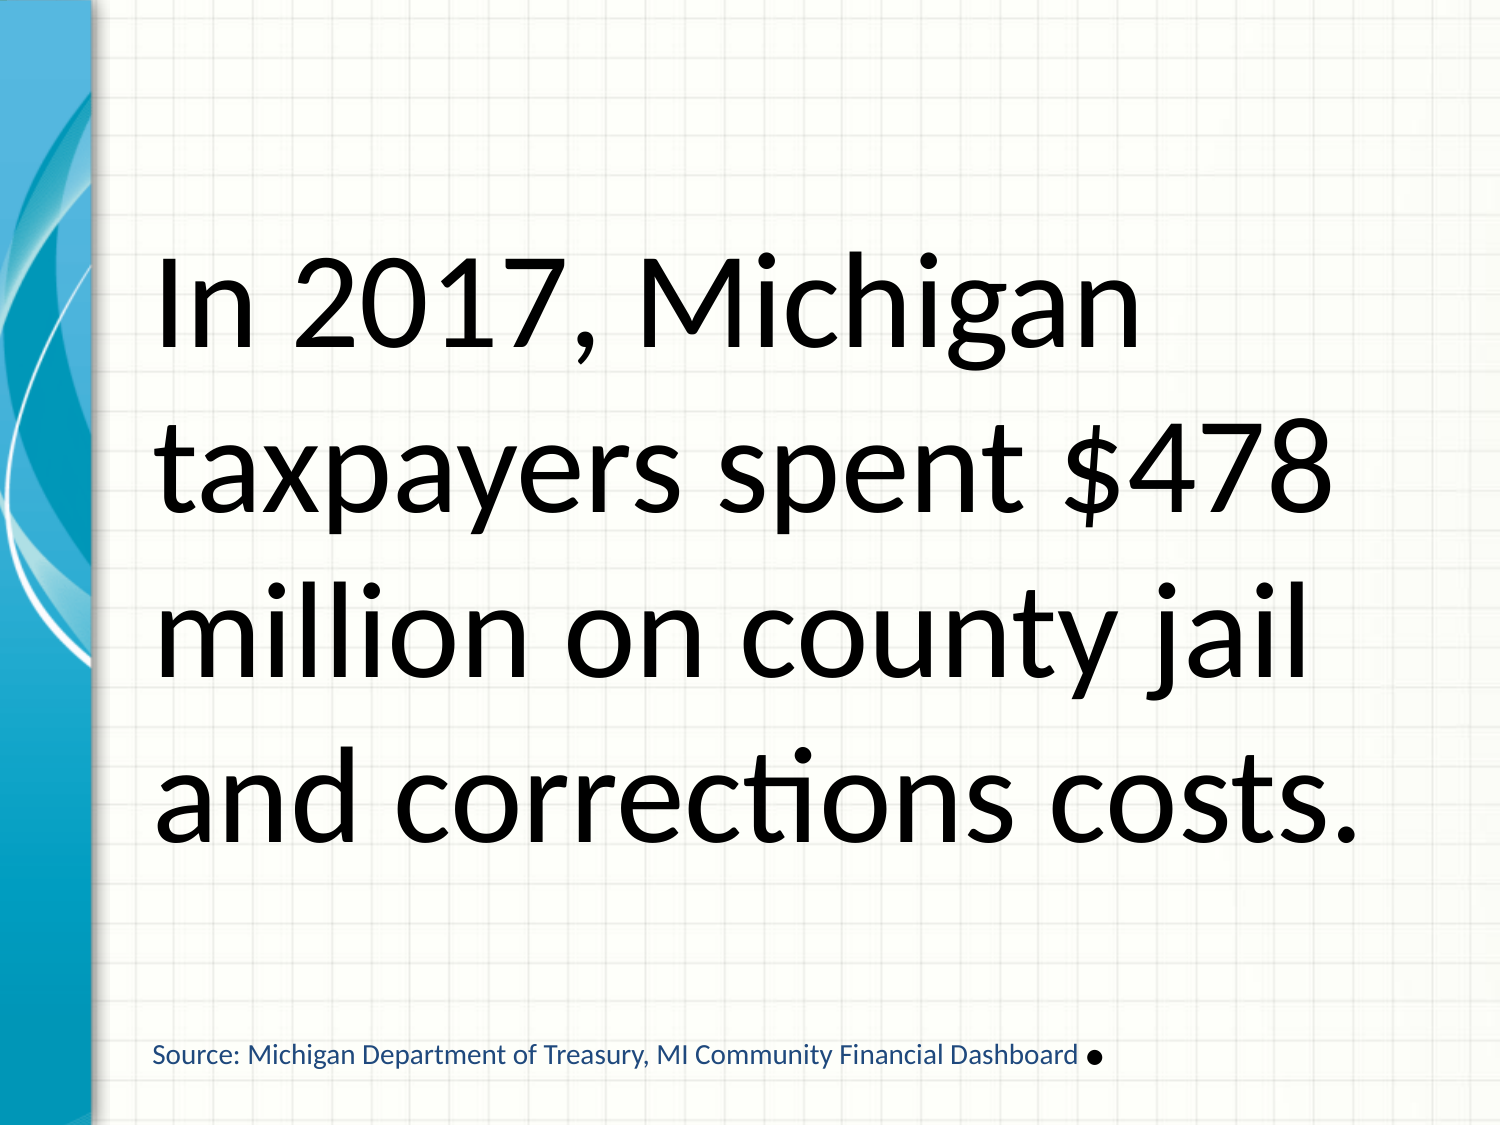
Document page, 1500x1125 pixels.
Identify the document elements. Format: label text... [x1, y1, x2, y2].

text_box In 2017, Michigan taxpayers spent $478 million on county jail and corrections costs. Source: Michigan Department of Treasury, MI Community Financial Dashboard. [137, 37, 1463, 1125]
picture [0, 0, 1500, 1125]
